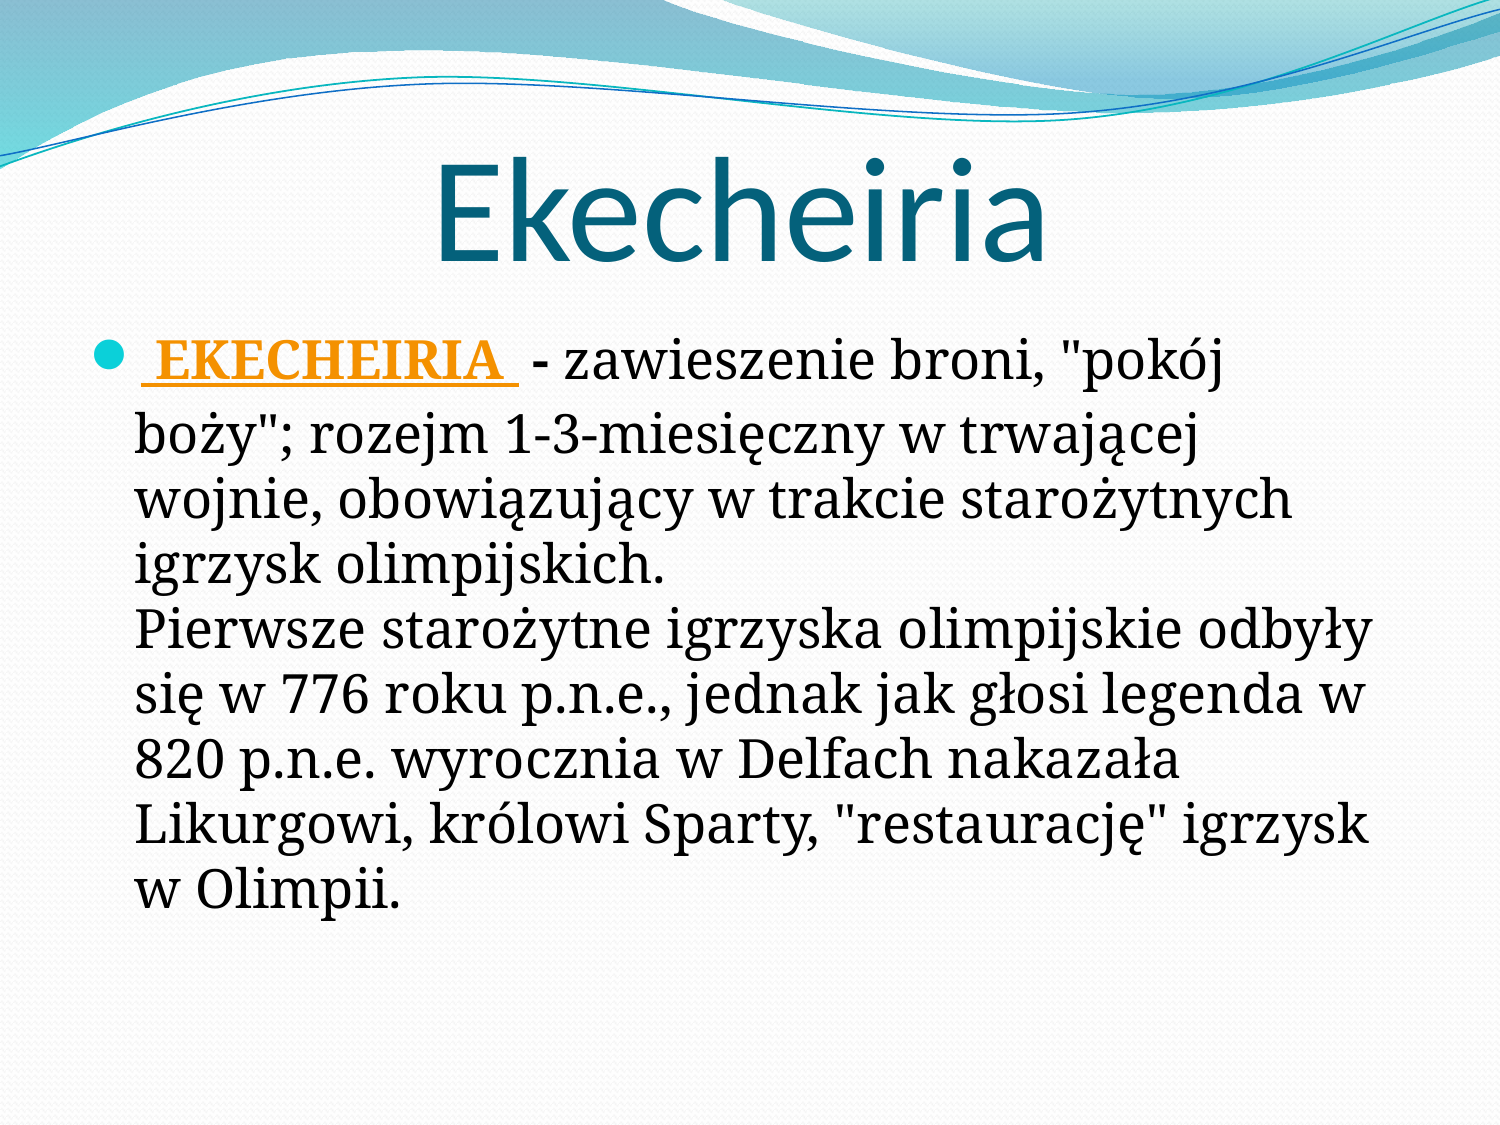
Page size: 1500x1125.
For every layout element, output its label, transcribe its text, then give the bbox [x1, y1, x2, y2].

title Ekecheiria [431, 113, 1213, 292]
list EKECHEIRIA - zawieszenie broni, "pokój boży"; rozejm 1-3-miesięczny w trwającej wojnie, obowiązujący w trakcie starożytnych igrzysk olimpijskich. Pierwsze starożytne igrzyska olimpijskie odbyły się w 776 roku p.n.e., jednak jak głosi legenda w 820 p.n.e. wyrocznia w Delfach nakazała Likurgowi, królowi Sparty, "restaurację" igrzysk w Olimpii. [75, 317, 1412, 1038]
